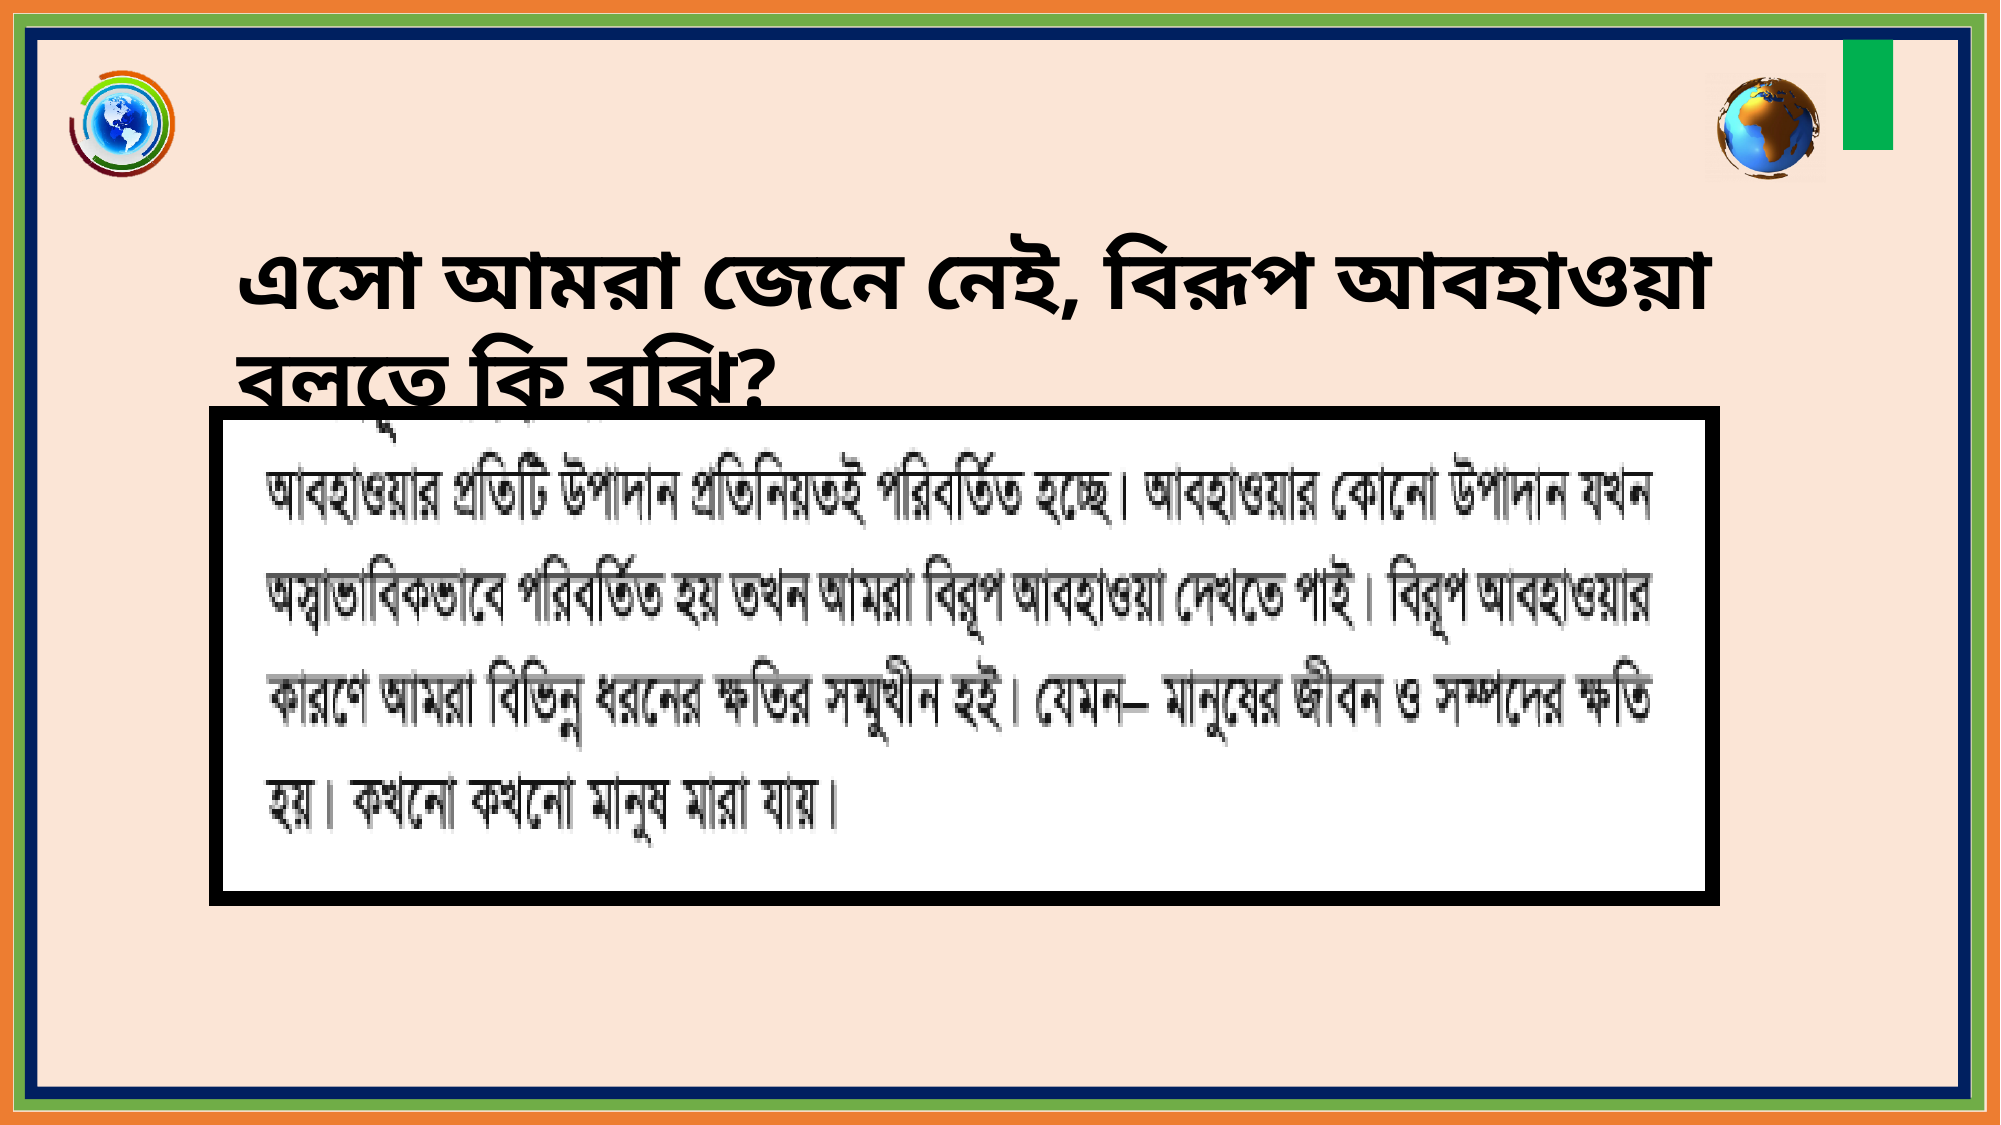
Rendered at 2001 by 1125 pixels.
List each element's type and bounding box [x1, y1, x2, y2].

text_box [0, 0, 2000, 1125]
picture [223, 420, 1706, 892]
picture [1705, 73, 1826, 183]
